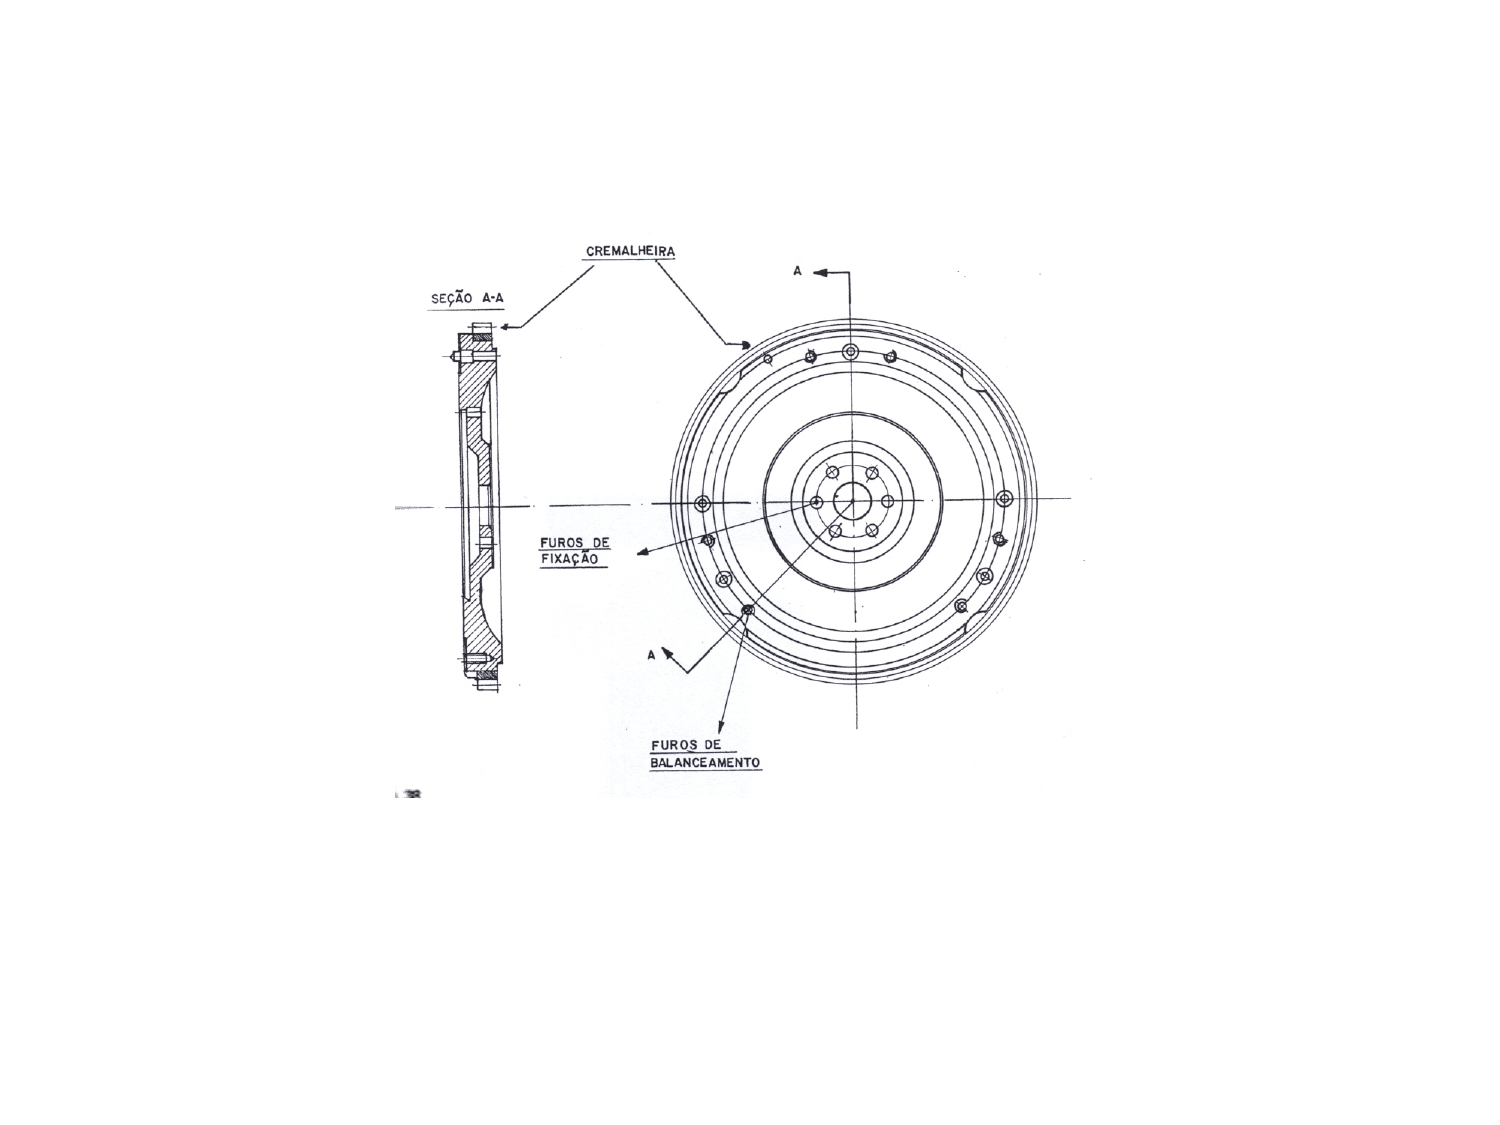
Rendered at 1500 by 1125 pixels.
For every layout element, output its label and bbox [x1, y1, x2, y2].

picture [395, 196, 1099, 798]
